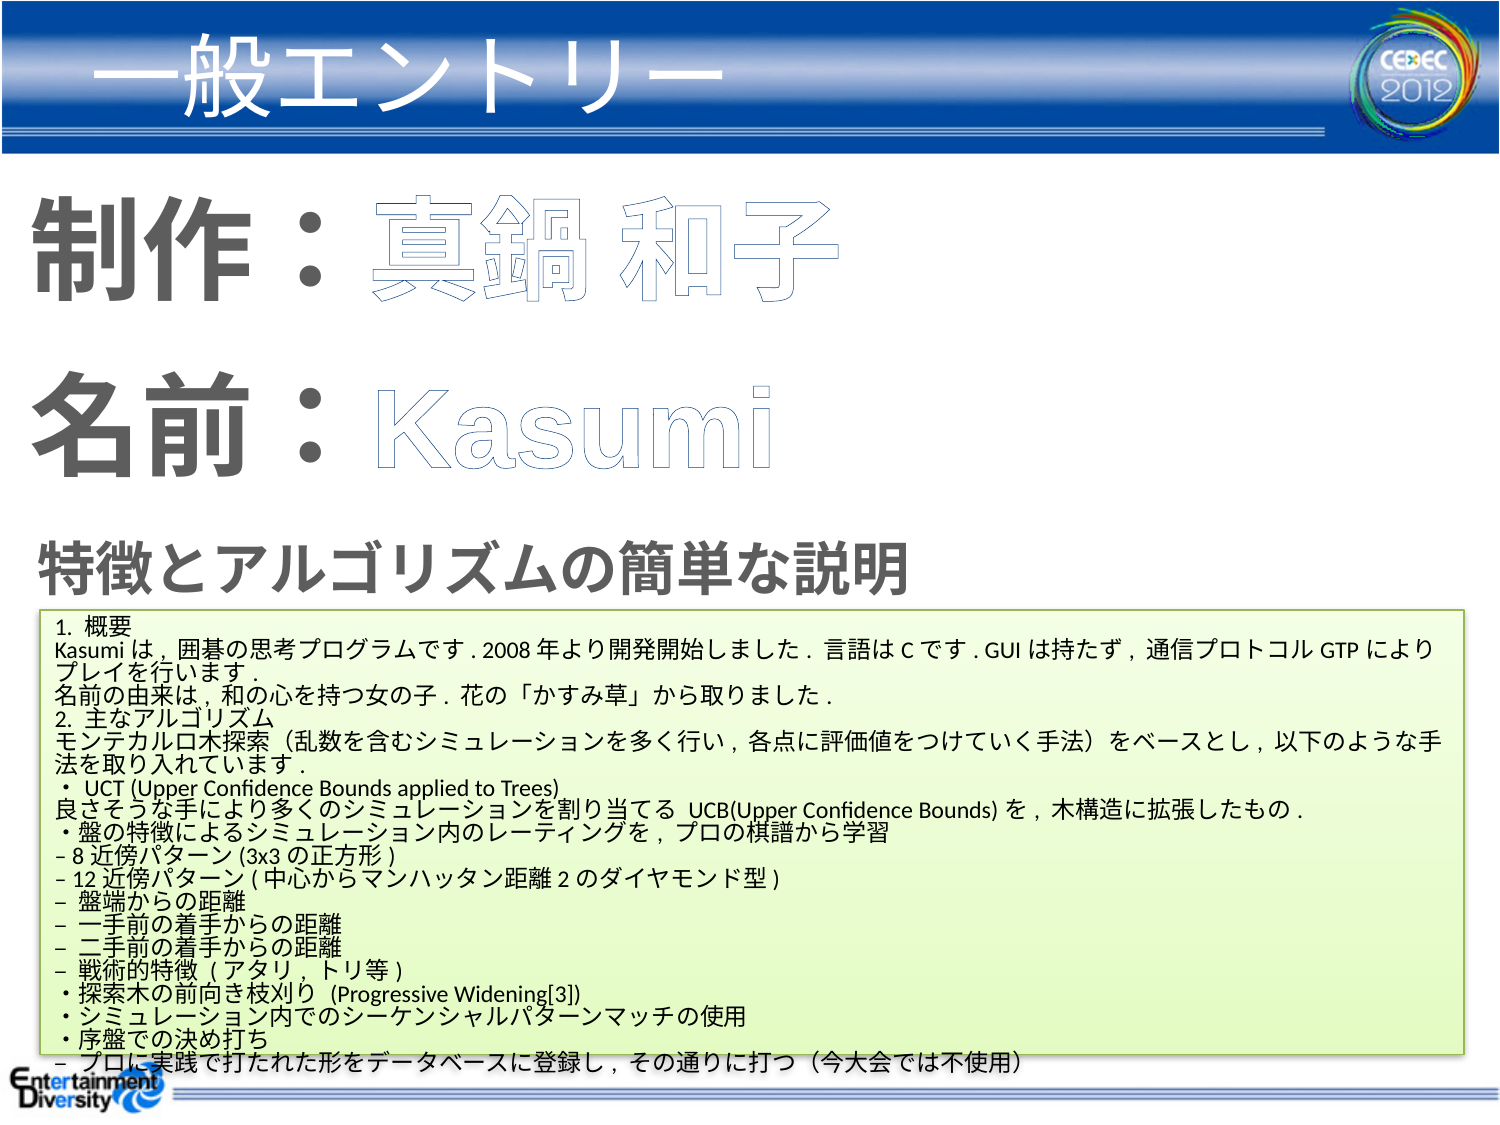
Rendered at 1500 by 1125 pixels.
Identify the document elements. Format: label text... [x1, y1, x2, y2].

title 一般エントリー [74, 7, 1426, 140]
picture [0, 1031, 1500, 1125]
text_box 名前： [14, 347, 382, 498]
text_box 制作： [14, 171, 352, 322]
picture [0, 0, 1500, 159]
text_box Kasumi [382, 347, 1466, 498]
text_box 特徴とアルゴリズムの簡単な説明 [22, 524, 925, 610]
text_box 真鍋 和子 [352, 171, 1462, 322]
text_box 1. 概要 Kasumiは, 囲碁の思考プログラムです. 2008年より開発開始しました. 言語はCです. GUIは持たず, 通信プロトコルGTPによりプレイを行います. 名前の由来は, 和の心を持つ女の子. 花の「かすみ草」から取りました. 2. 主なアルゴリズム モンテカルロ木探索（乱数を含むシミュレーションを多く行い, 各点に評価値をつけていく手法）をベースとし, 以下のような手法を取り入れています. ・UCT (Upper Confidence Bounds applied to Trees) 良さそうな手により多くのシミュレーションを割り当てる UCB(Upper Confidence Bounds)を, 木構造に拡張したもの. ・盤の特徴によるシミュレーション内のレーティングを, プロの棋譜から学習 – 8近傍パターン(3x3の正方形) – 12近傍パターン(中心からマンハッタン距離2のダイヤモンド型) – 盤端からの距離 – 一手前の着手からの距離 – 二手前の着手からの距離 – 戦術的特徴 (アタリ, トリ等) ・探索木の前向き枝刈り (Progressive Widening[3]) ・シミュレーション内でのシーケンシャルパターンマッチの使用 ・序盤での決め打ち – プロに実践で打たれた形をデータベースに登録し, その通りに打つ（今大会では不使用） [39, 609, 1465, 1055]
